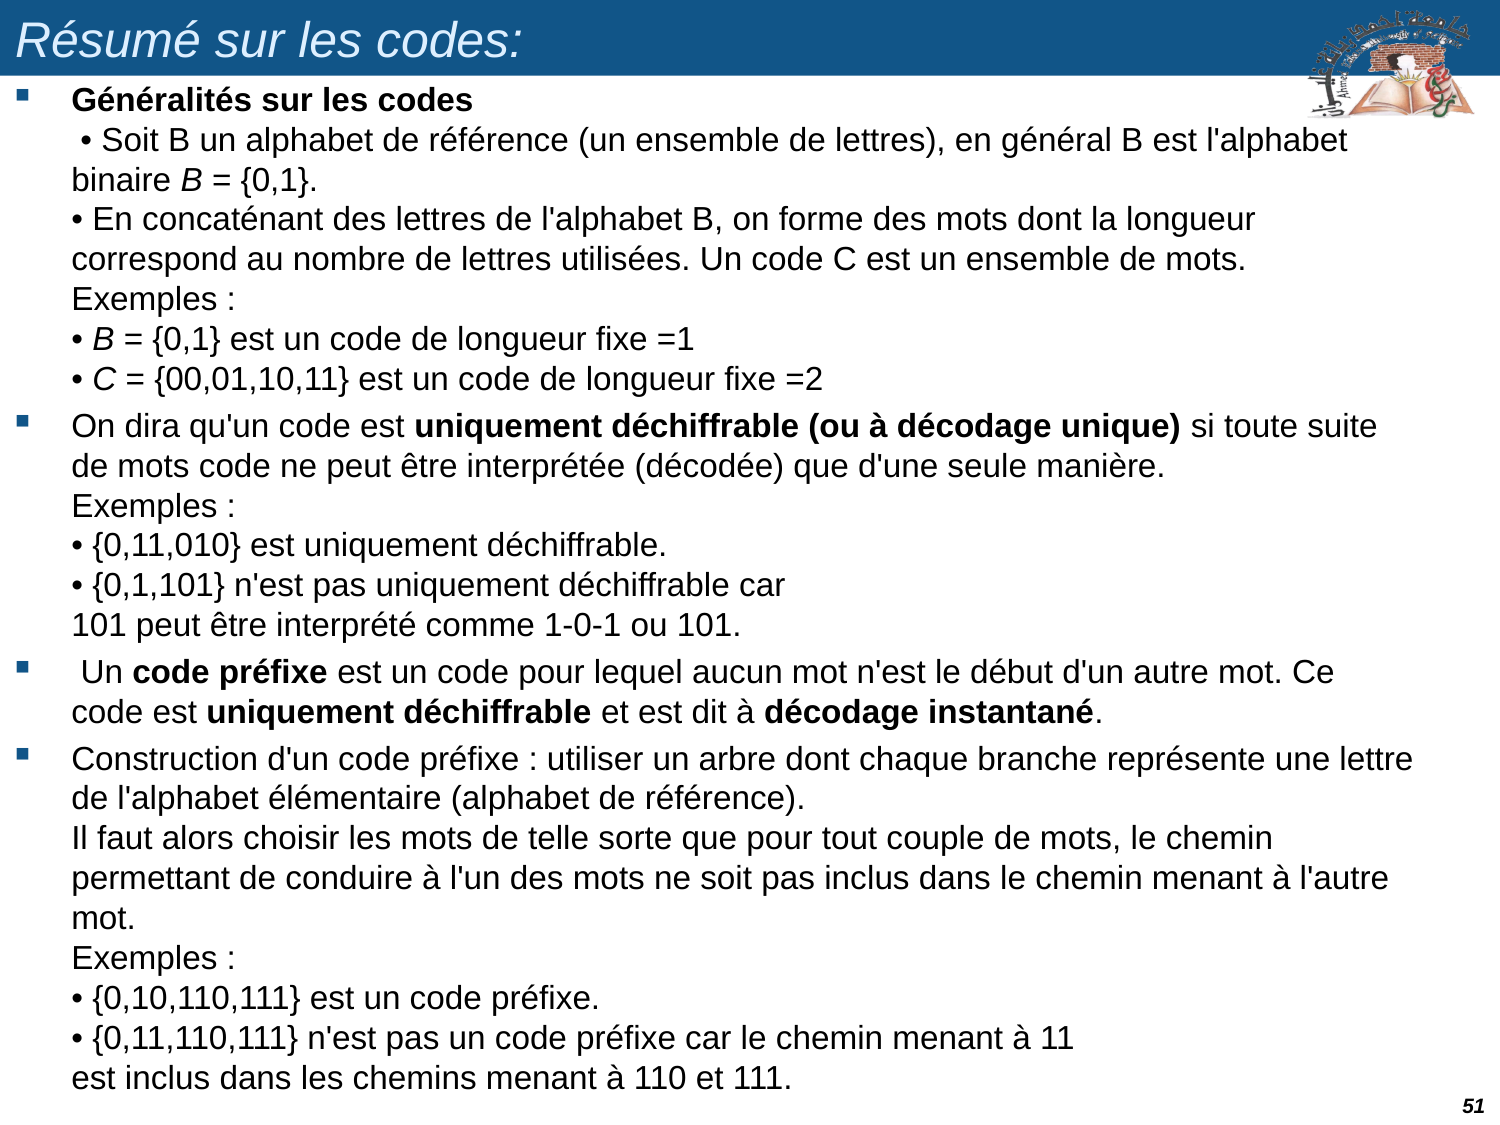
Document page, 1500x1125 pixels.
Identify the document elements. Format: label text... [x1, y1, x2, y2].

list Généralités sur les codes • Soit B un alphabet de référence (un ensemble de lettres), en général B est l'alphabet binaire B = {0,1}. • En concaténant des lettres de l'alphabet B, on forme des mots dont la longueur correspond au nombre de lettres utilisées. Un code C est un ensemble de mots. Exemples : • B = {0,1} est un code de longueur fixe =1 • C = {00,01,10,11} est un code de longueur fixe =2 On dira qu'un code est uniquement déchiffrable (ou à décodage unique) si toute suite de mots code ne peut être interprétée (décodée) que d'une seule manière. Exemples : • {0,11,010} est uniquement déchiffrable. • {0,1,101} n'est pas uniquement déchiffrable car 101 peut être interprété comme 1-0-1 ou 101. Un code préfixe est un code pour lequel aucun mot n'est le début d'un autre mot. Ce code est uniquement déchiffrable et est dit à décodage instantané. Construction d'un code préfixe : utiliser un arbre dont chaque branche représente une lettre de l'alphabet élémentaire (alphabet de référence). Il faut alors choisir les mots de telle sorte que pour tout couple de mots, le chemin permettant de conduire à l'un des mots ne soit pas inclus dans le chemin menant à l'autre mot. Exemples : • {0,10,110,111} est un code préfixe. • {0,11,110,111} n'est pas un code préfixe car le chemin menant à 11 est inclus dans les chemins menant à 110 et 111. [0, 70, 1432, 1090]
slide_number 51 [1424, 1087, 1500, 1125]
title Résumé sur les codes: [0, 0, 1291, 70]
picture [1293, 0, 1500, 146]
